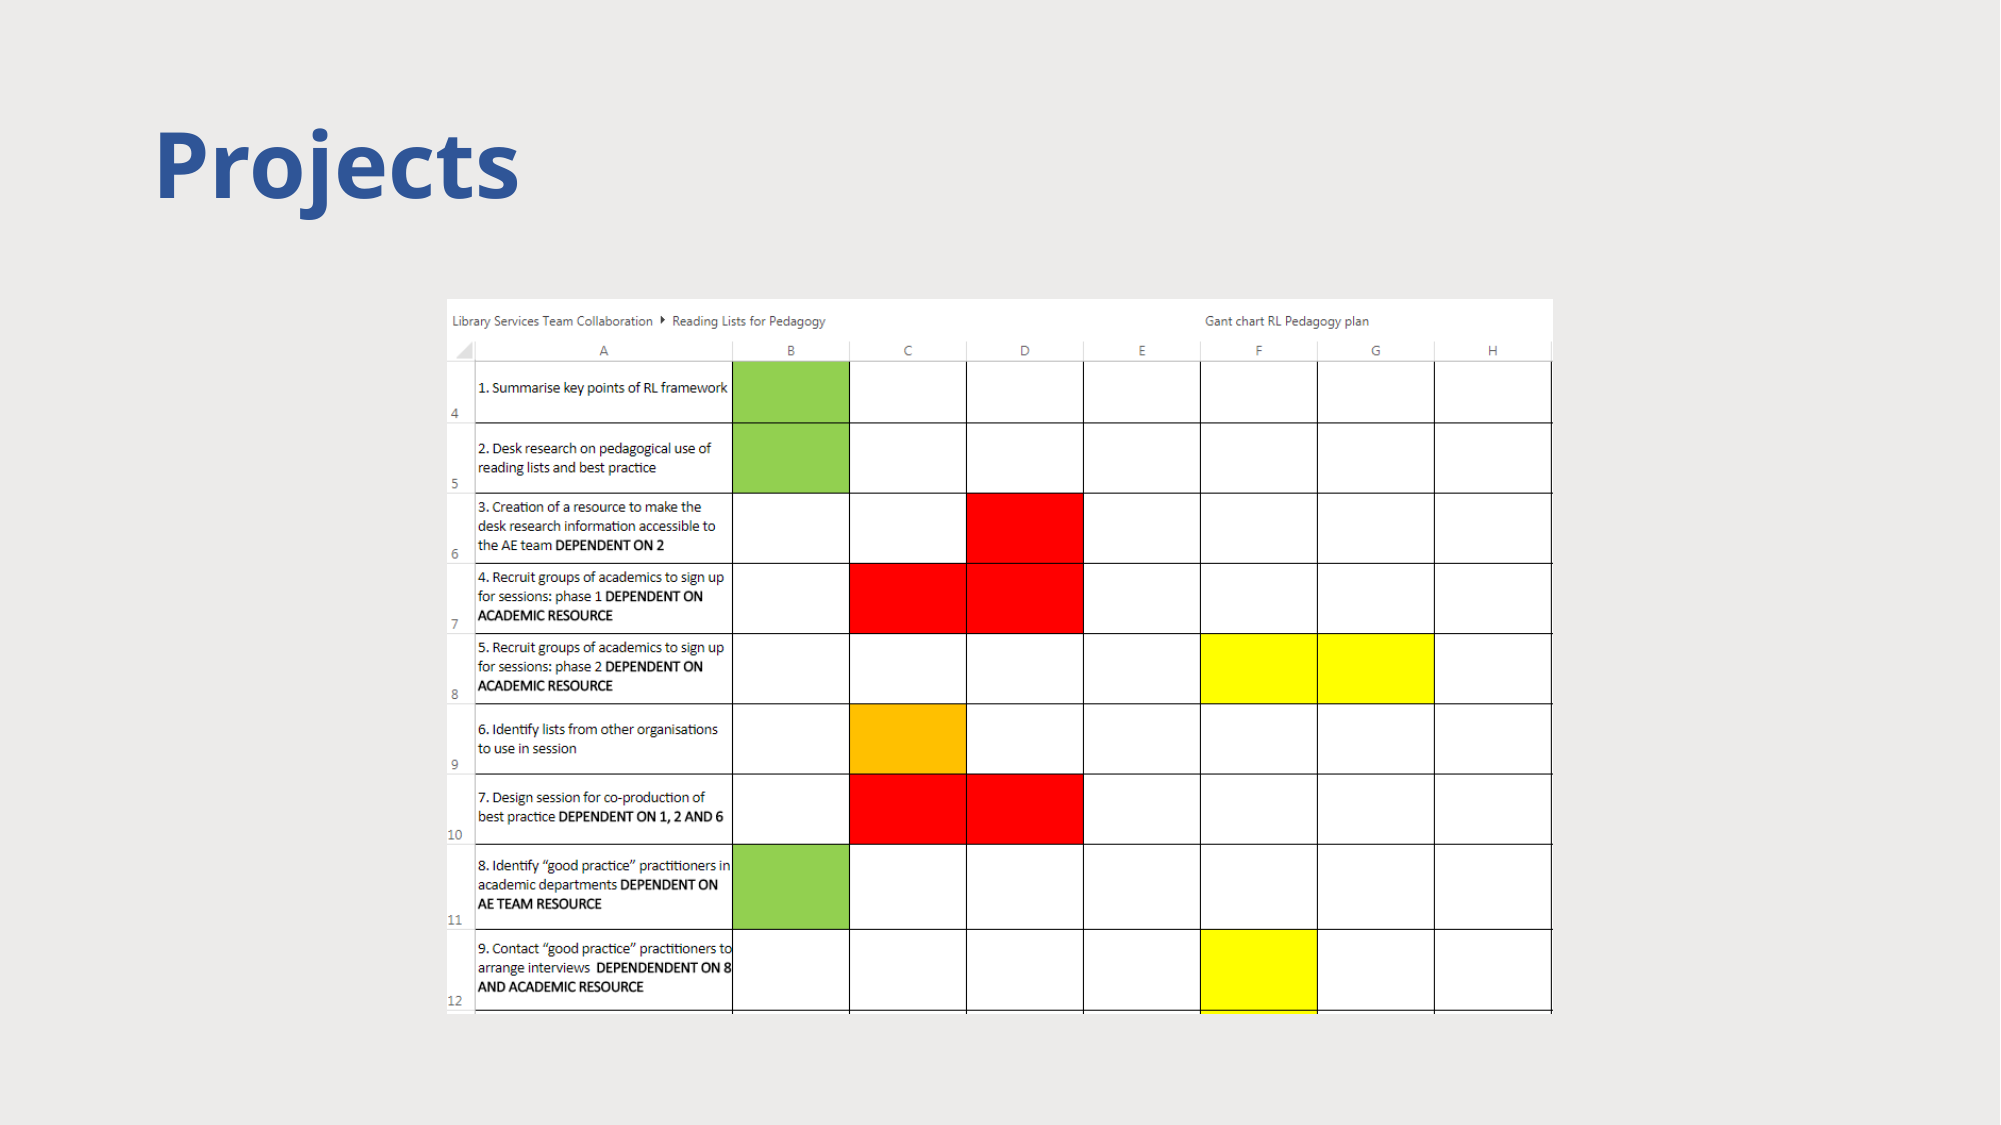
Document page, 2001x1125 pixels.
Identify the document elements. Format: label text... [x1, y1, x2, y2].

title Projects [137, 59, 1863, 278]
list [447, 299, 1553, 1014]
